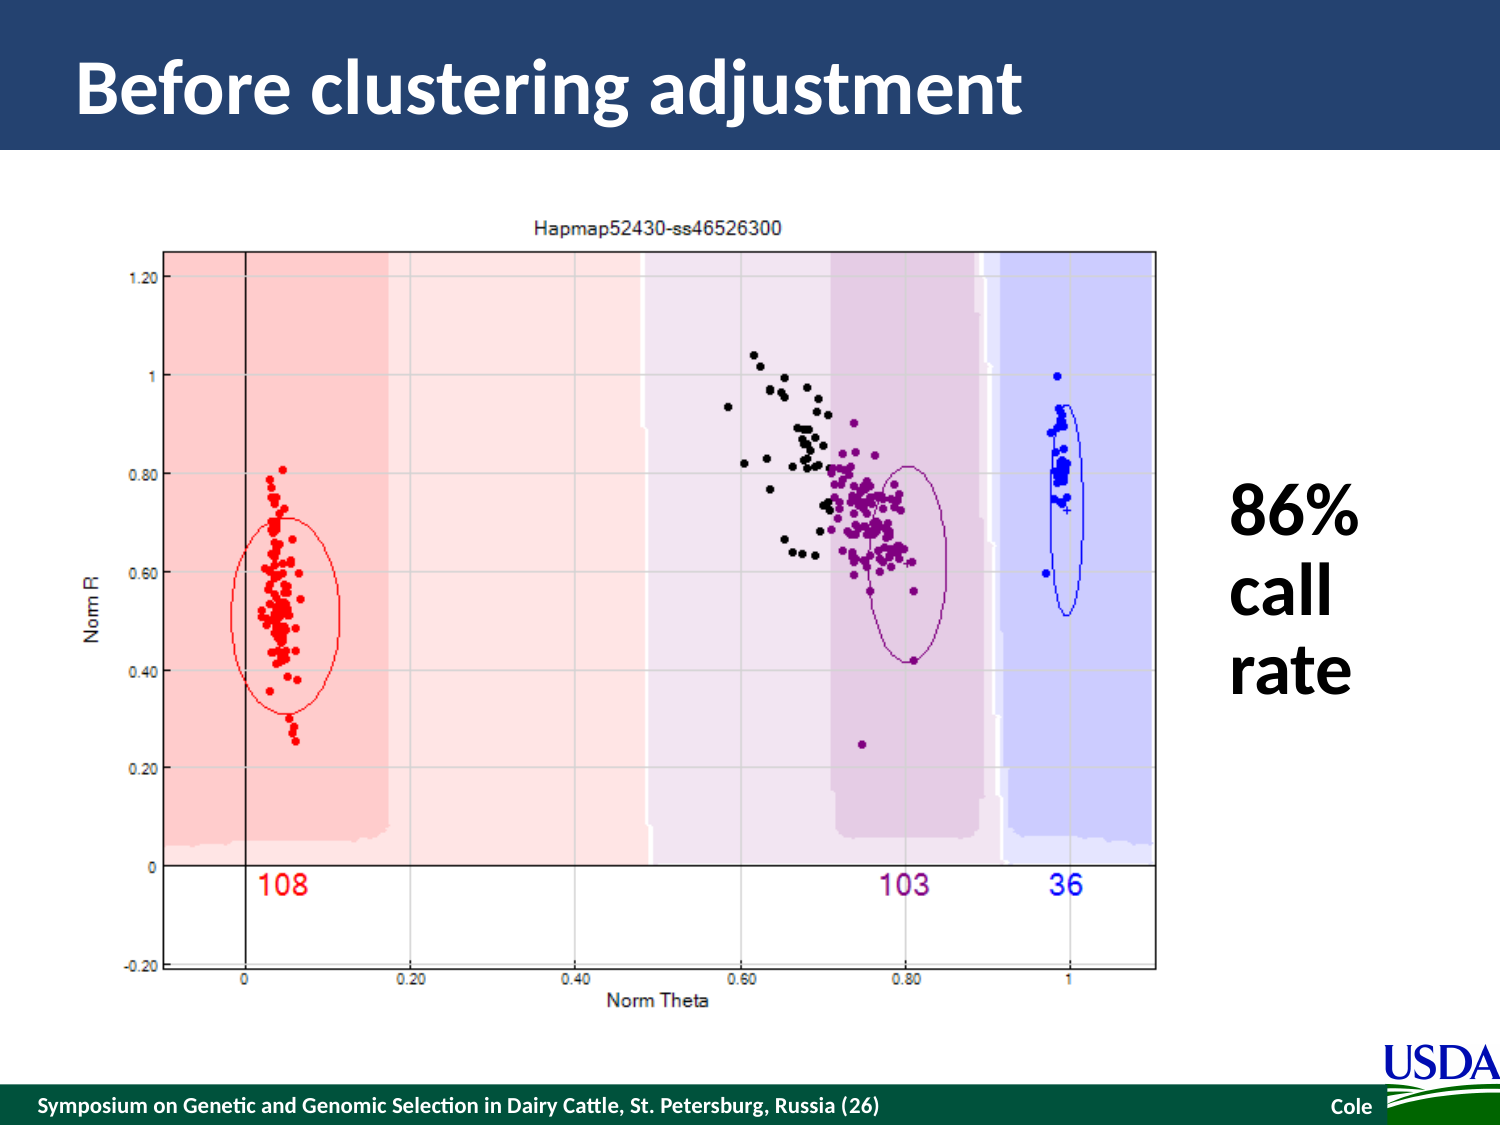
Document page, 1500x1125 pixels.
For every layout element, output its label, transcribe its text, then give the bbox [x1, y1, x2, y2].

text_box 86% call rate [1229, 471, 1414, 710]
title Before clustering adjustment [75, 29, 1425, 135]
picture [58, 203, 1194, 1030]
picture [1384, 1044, 1500, 1125]
